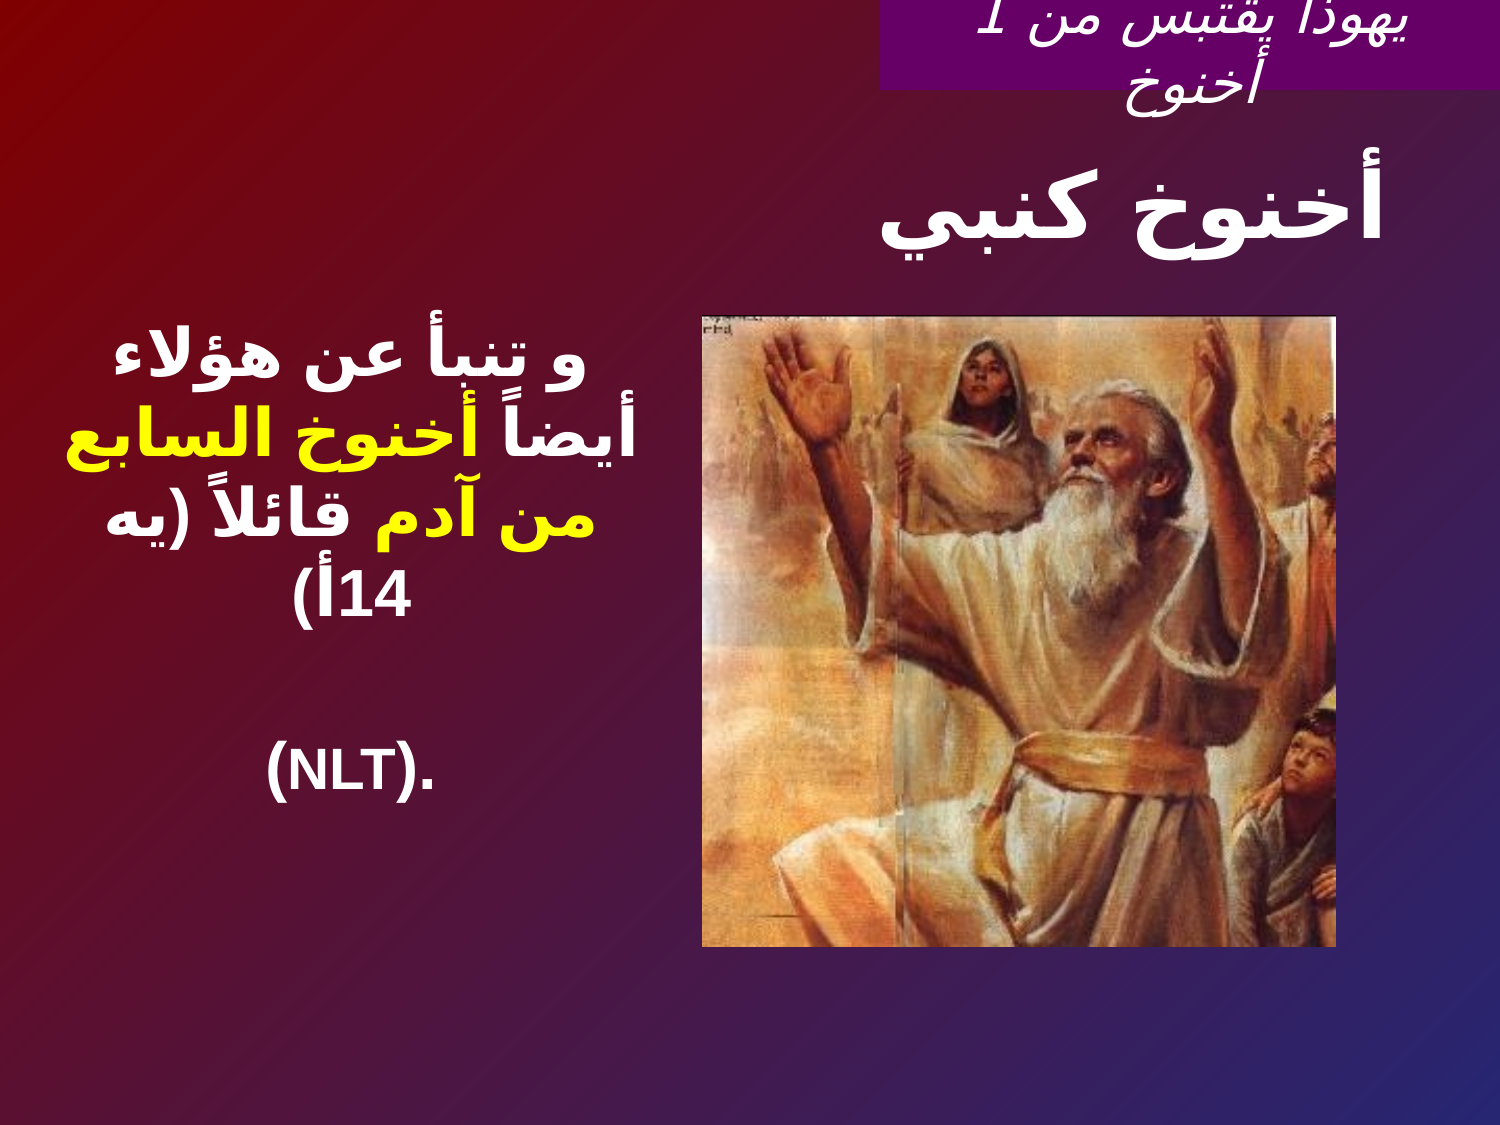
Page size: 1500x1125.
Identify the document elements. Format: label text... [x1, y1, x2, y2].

picture [702, 314, 1336, 947]
text_box و تنبأ عن هؤلاء أيضاً أخنوخ السابع من آدم قائلاً (يه 14أ) (NLT). [23, 302, 680, 1125]
text_box يهوذا يقتبس من 1 أخنوخ [879, 0, 1500, 91]
title أخنوخ كنبي [53, 125, 1404, 279]
